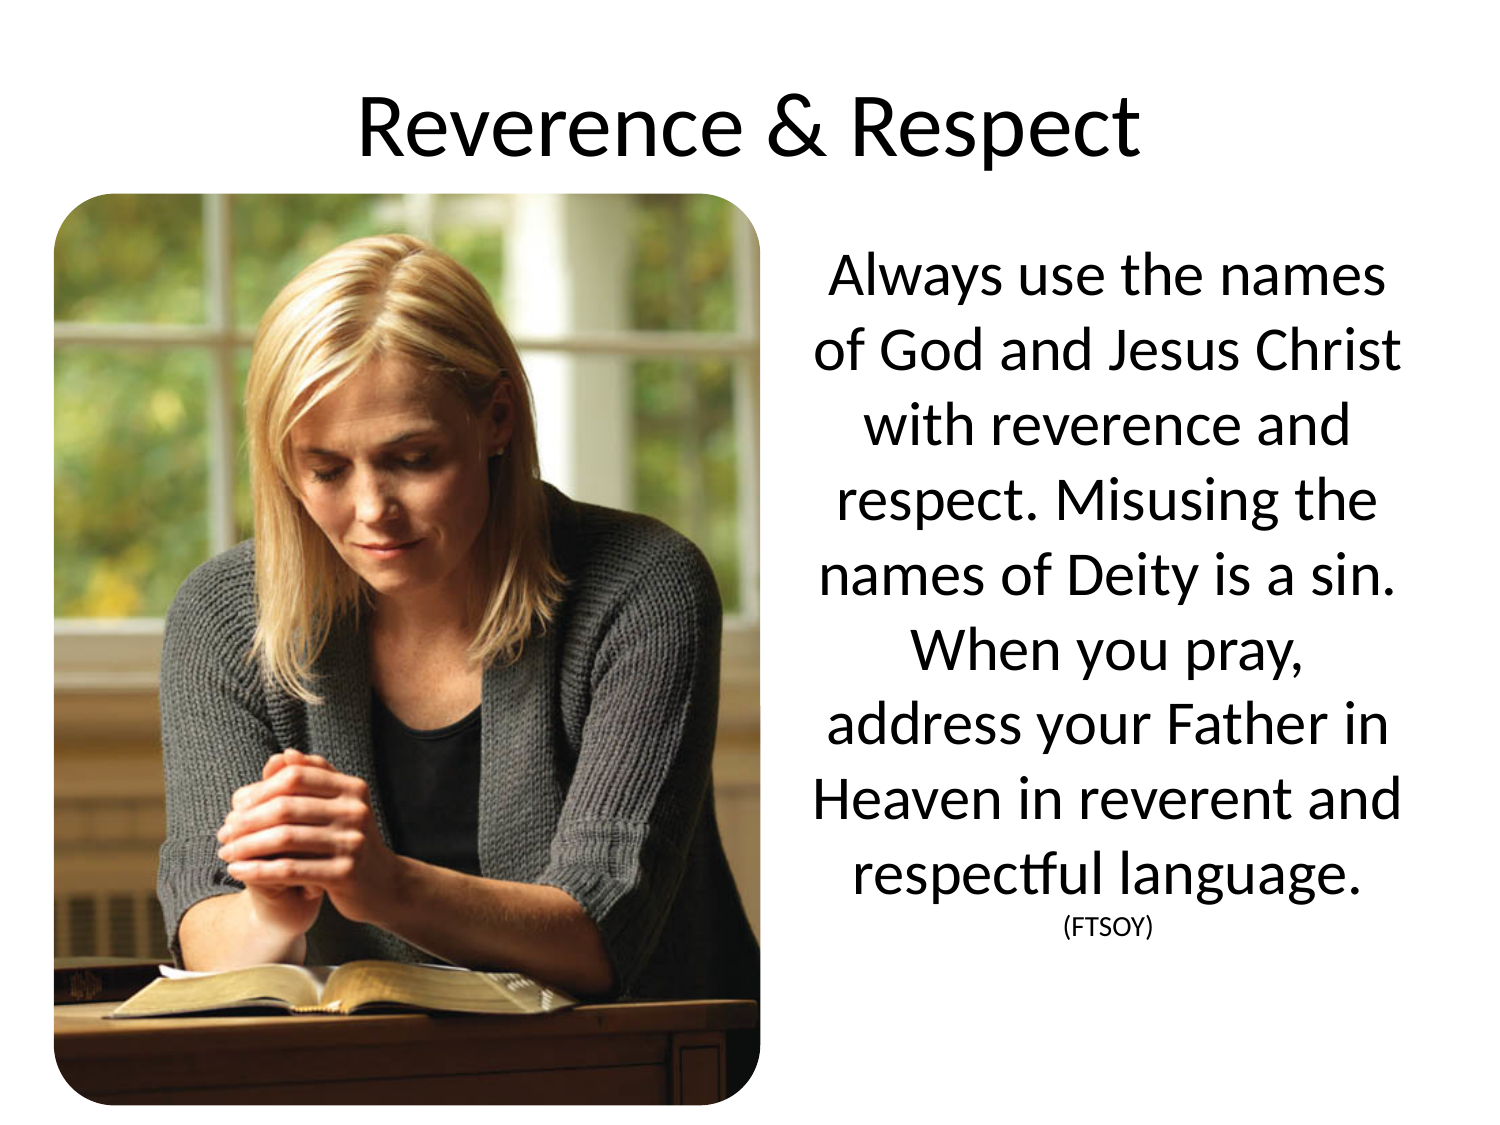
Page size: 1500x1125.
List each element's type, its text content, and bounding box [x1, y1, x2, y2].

title Reverence & Respect [75, 45, 1425, 194]
picture [53, 193, 761, 1106]
list Always use the names of God and Jesus Christ with reverence and respect. Misusing the names of Deity is a sin. When you pray, address your Father in Heaven in reverent and respectful language. (FTSOY) [791, 225, 1425, 1076]
